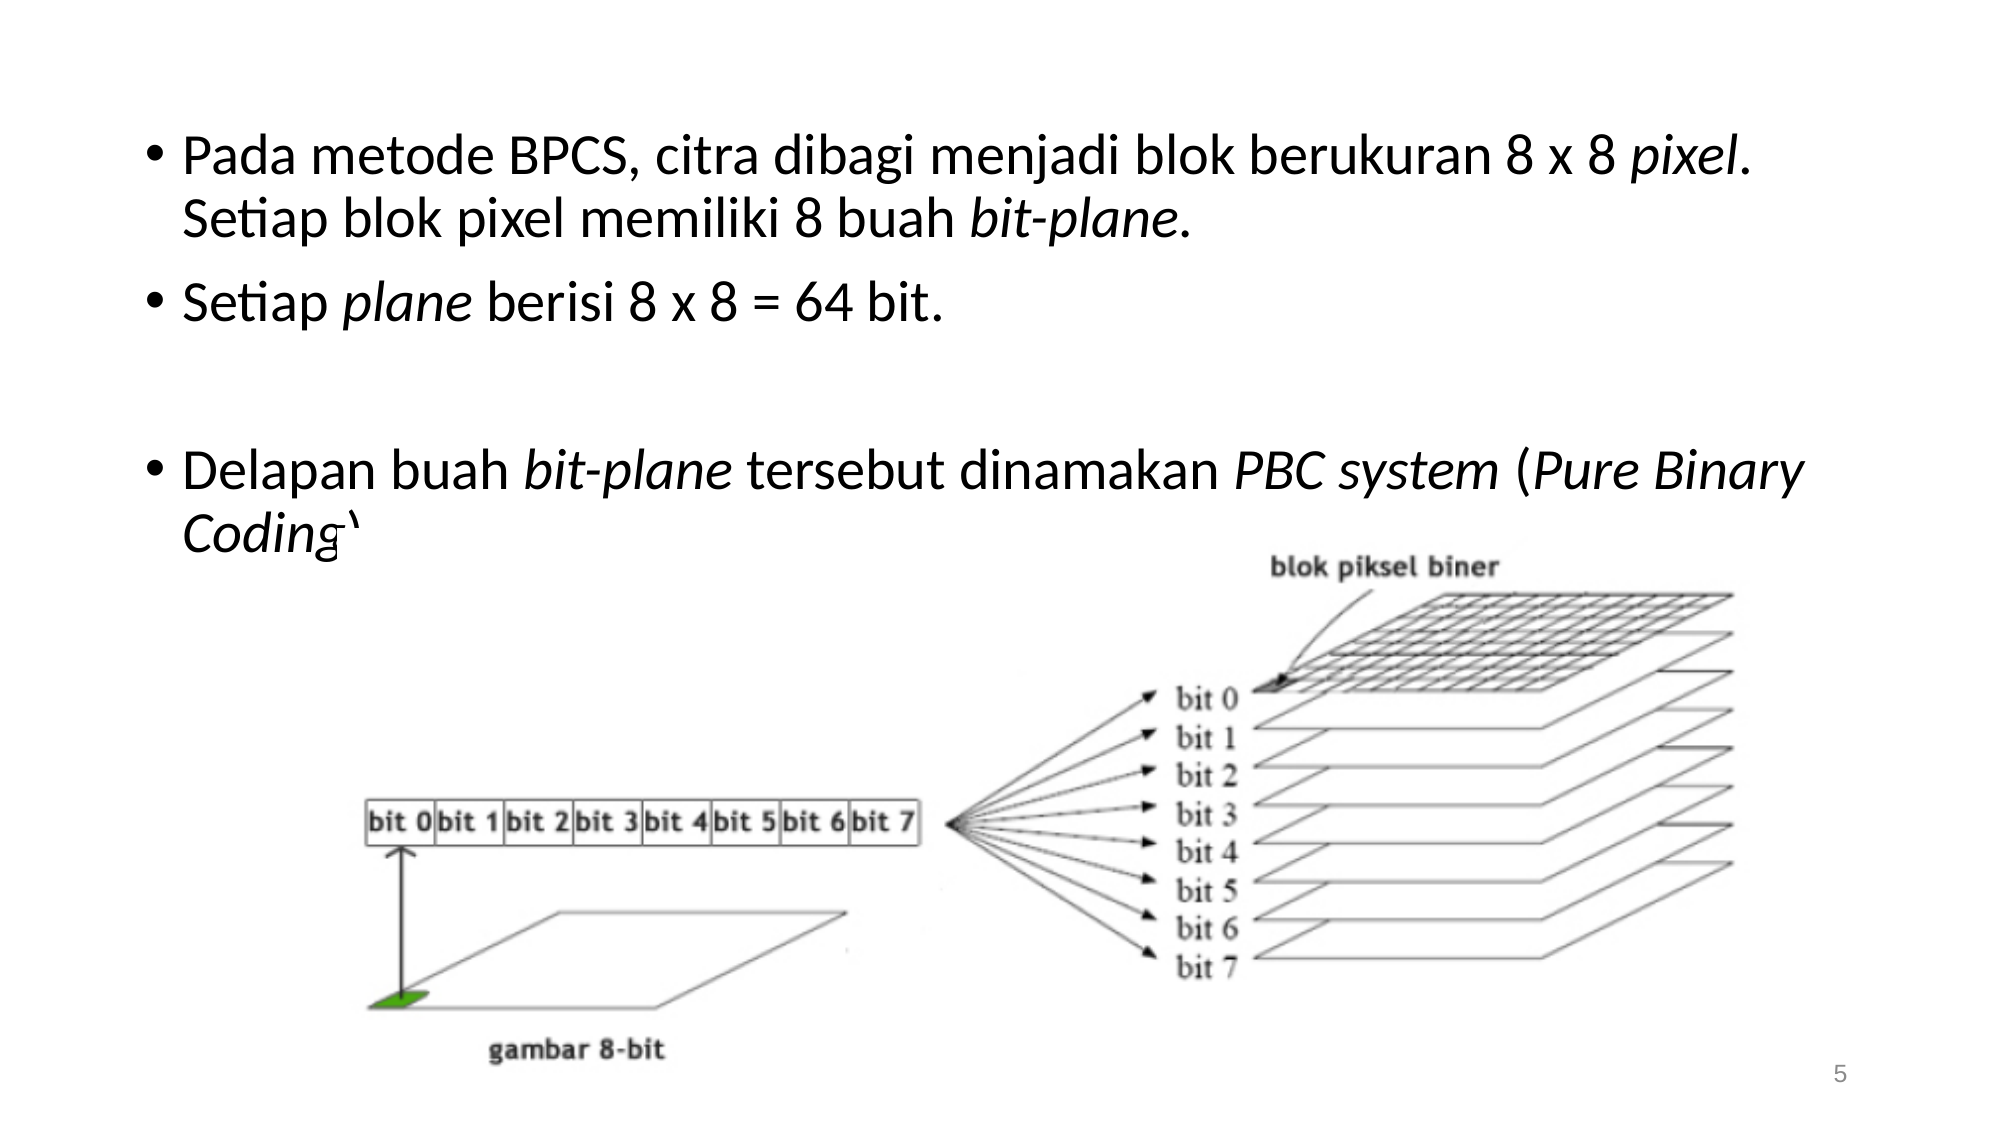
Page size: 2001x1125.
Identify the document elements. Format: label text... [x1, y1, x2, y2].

list Pada metode BPCS, citra dibagi menjadi blok berukuran 8 x 8 pixel. Setiap blok pixel memiliki 8 buah bit-plane. Setiap plane berisi 8 x 8 = 64 bit. Delapan buah bit-plane tersebut dinamakan PBC system (Pure Binary Coding). [129, 117, 1880, 1006]
slide_number 5 [1412, 1042, 1863, 1103]
picture [337, 528, 1759, 1073]
